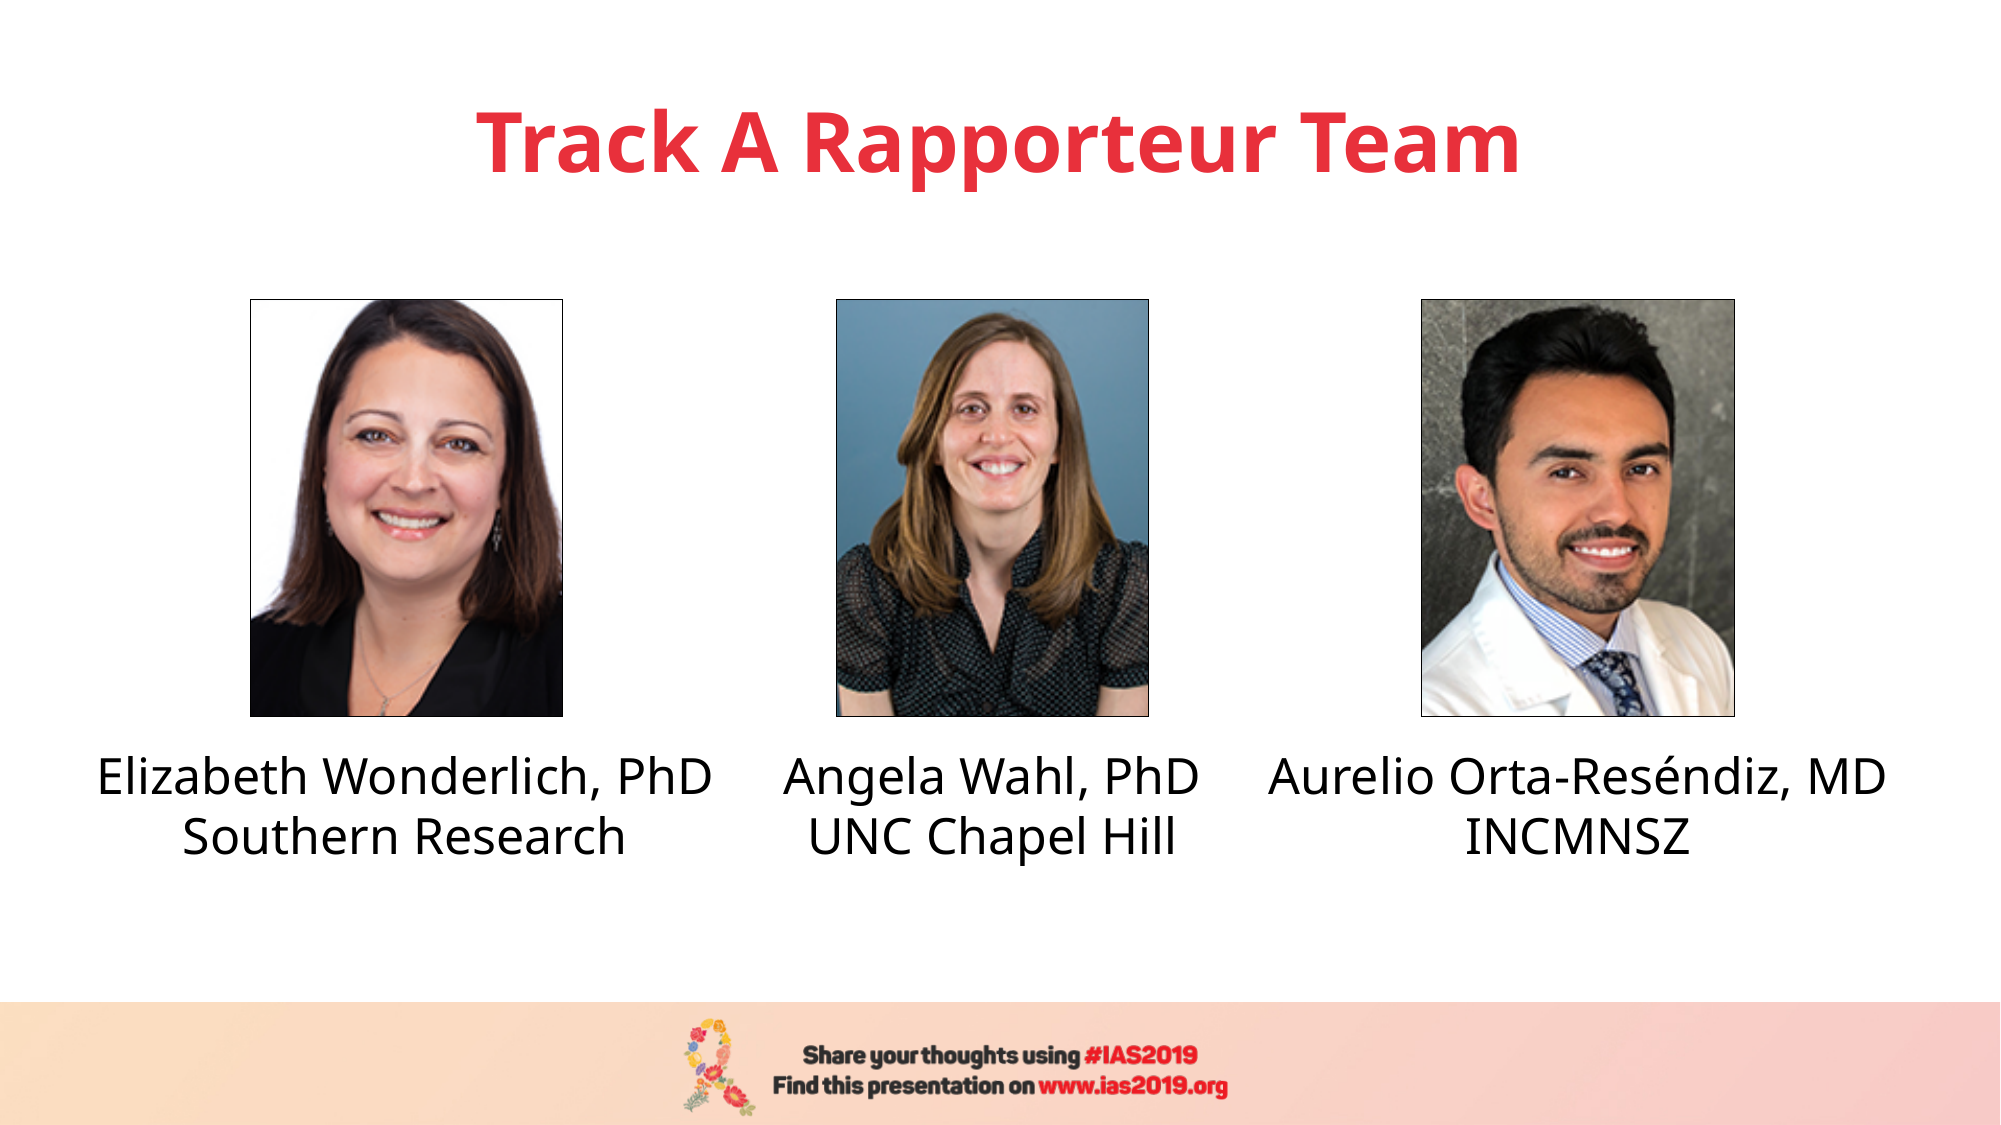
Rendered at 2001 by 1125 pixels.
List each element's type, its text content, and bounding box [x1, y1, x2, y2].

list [835, 299, 1149, 717]
text_box Elizabeth Wonderlich, PhD Southern Research [81, 736, 730, 872]
picture [0, 1002, 2001, 1125]
text_box Aurelio Orta-Reséndiz, MD INCMNSZ [1253, 736, 1903, 872]
title Track A Rapporteur Team [99, 45, 1900, 233]
picture [250, 299, 564, 717]
text_box Angela Wahl, PhD UNC Chapel Hill [768, 736, 1216, 872]
picture [1421, 299, 1735, 717]
